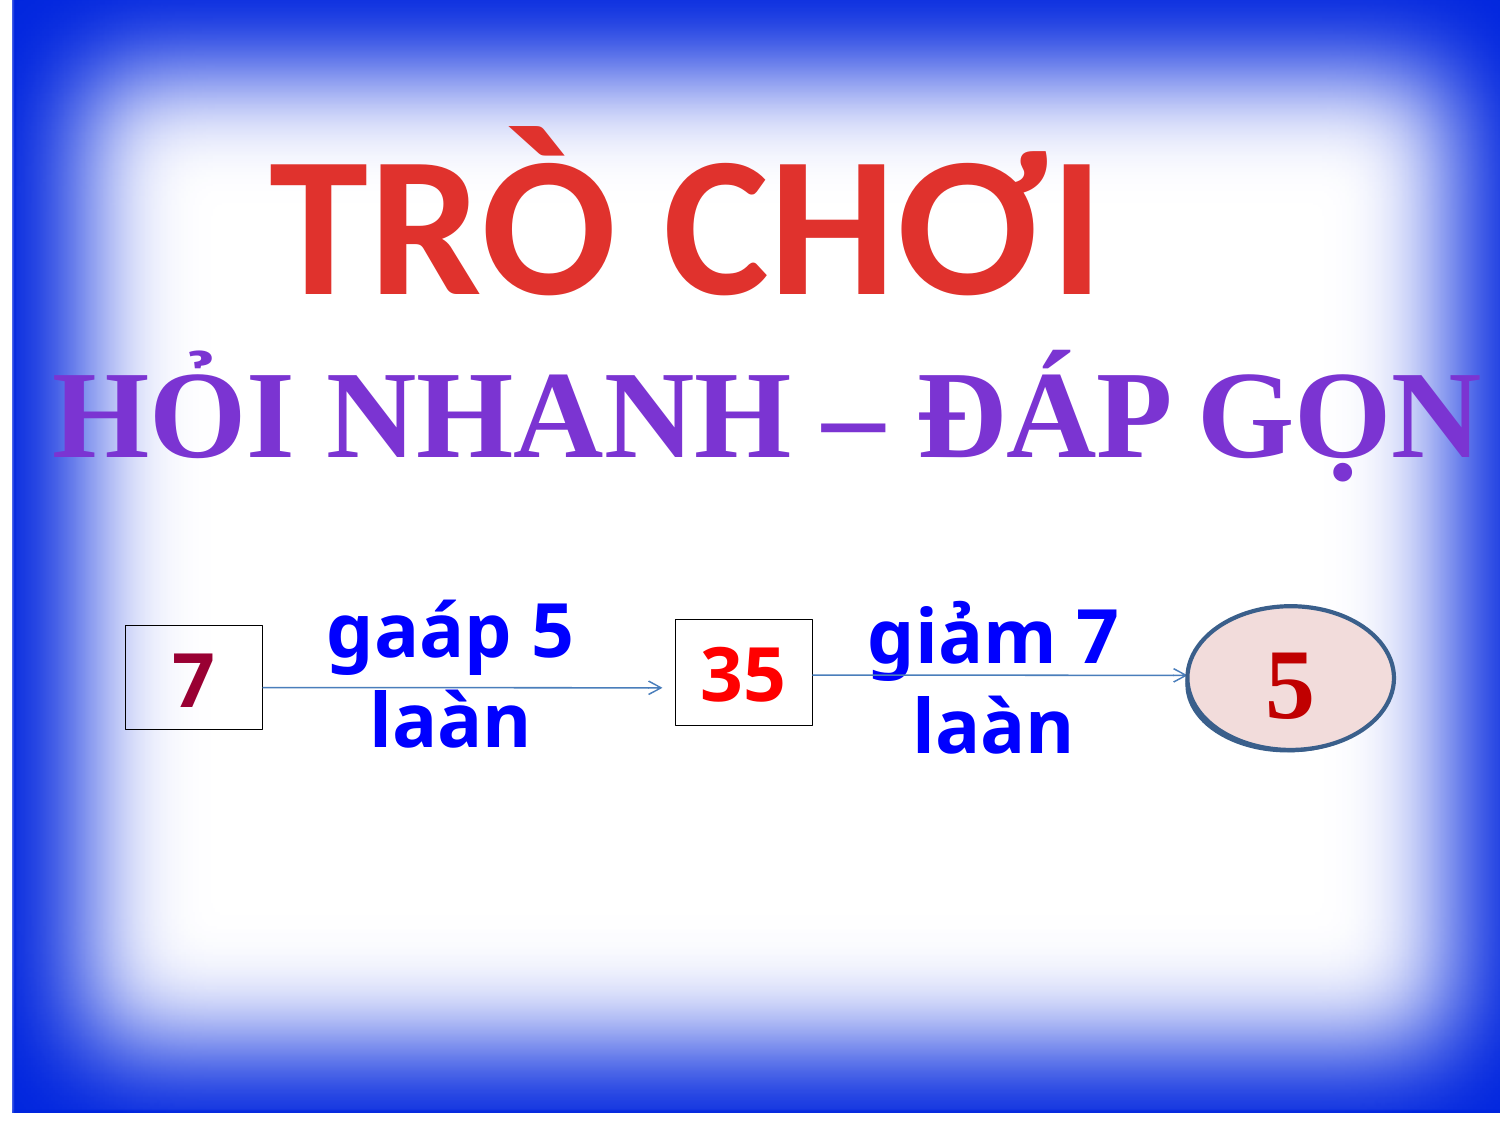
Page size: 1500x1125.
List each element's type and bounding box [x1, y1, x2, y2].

text_box [12, 0, 1500, 1113]
